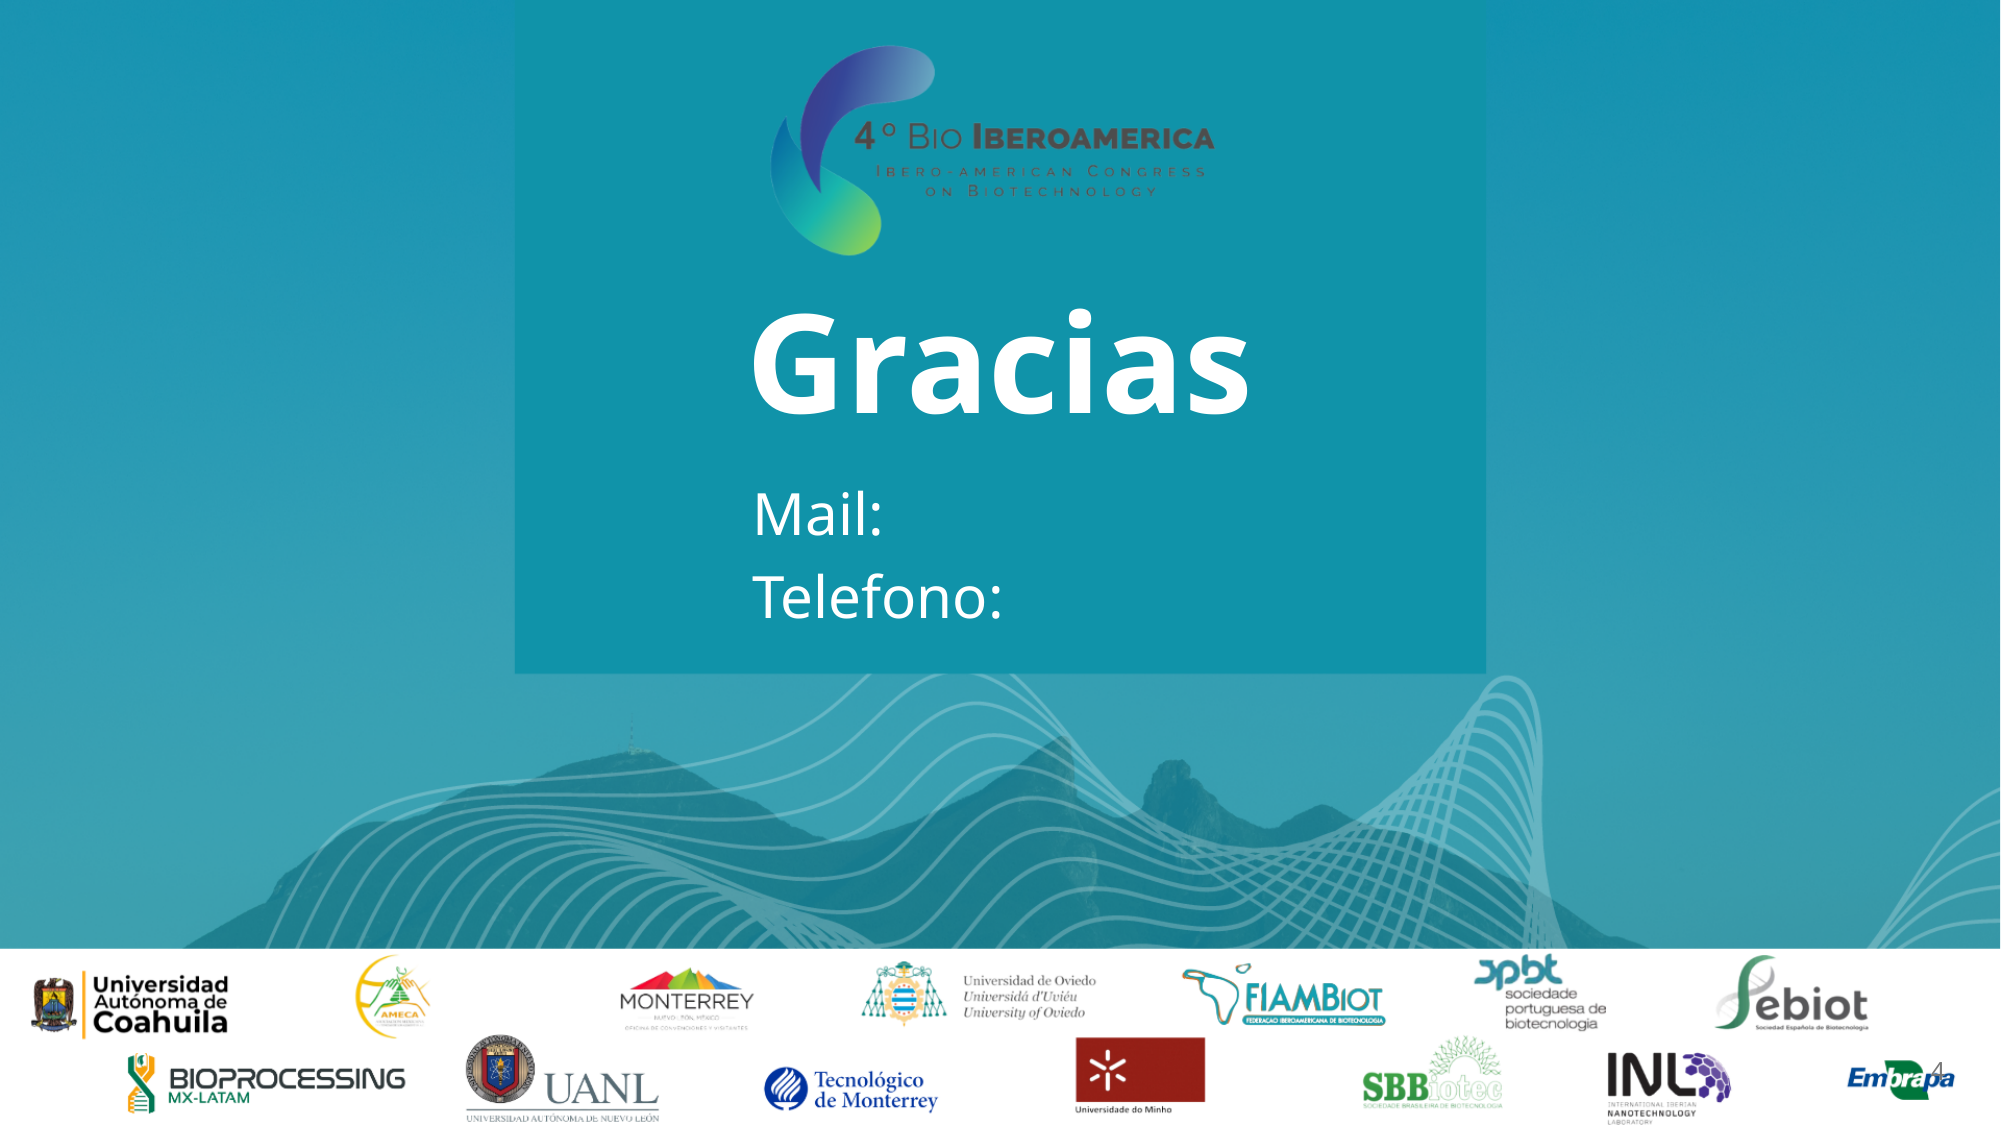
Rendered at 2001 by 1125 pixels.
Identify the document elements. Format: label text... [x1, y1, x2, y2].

picture [0, 0, 2001, 1125]
title Gracias [598, 259, 1402, 478]
slide_number 4 [1510, 1042, 1961, 1103]
list Mail: Telefono: [737, 477, 1263, 662]
